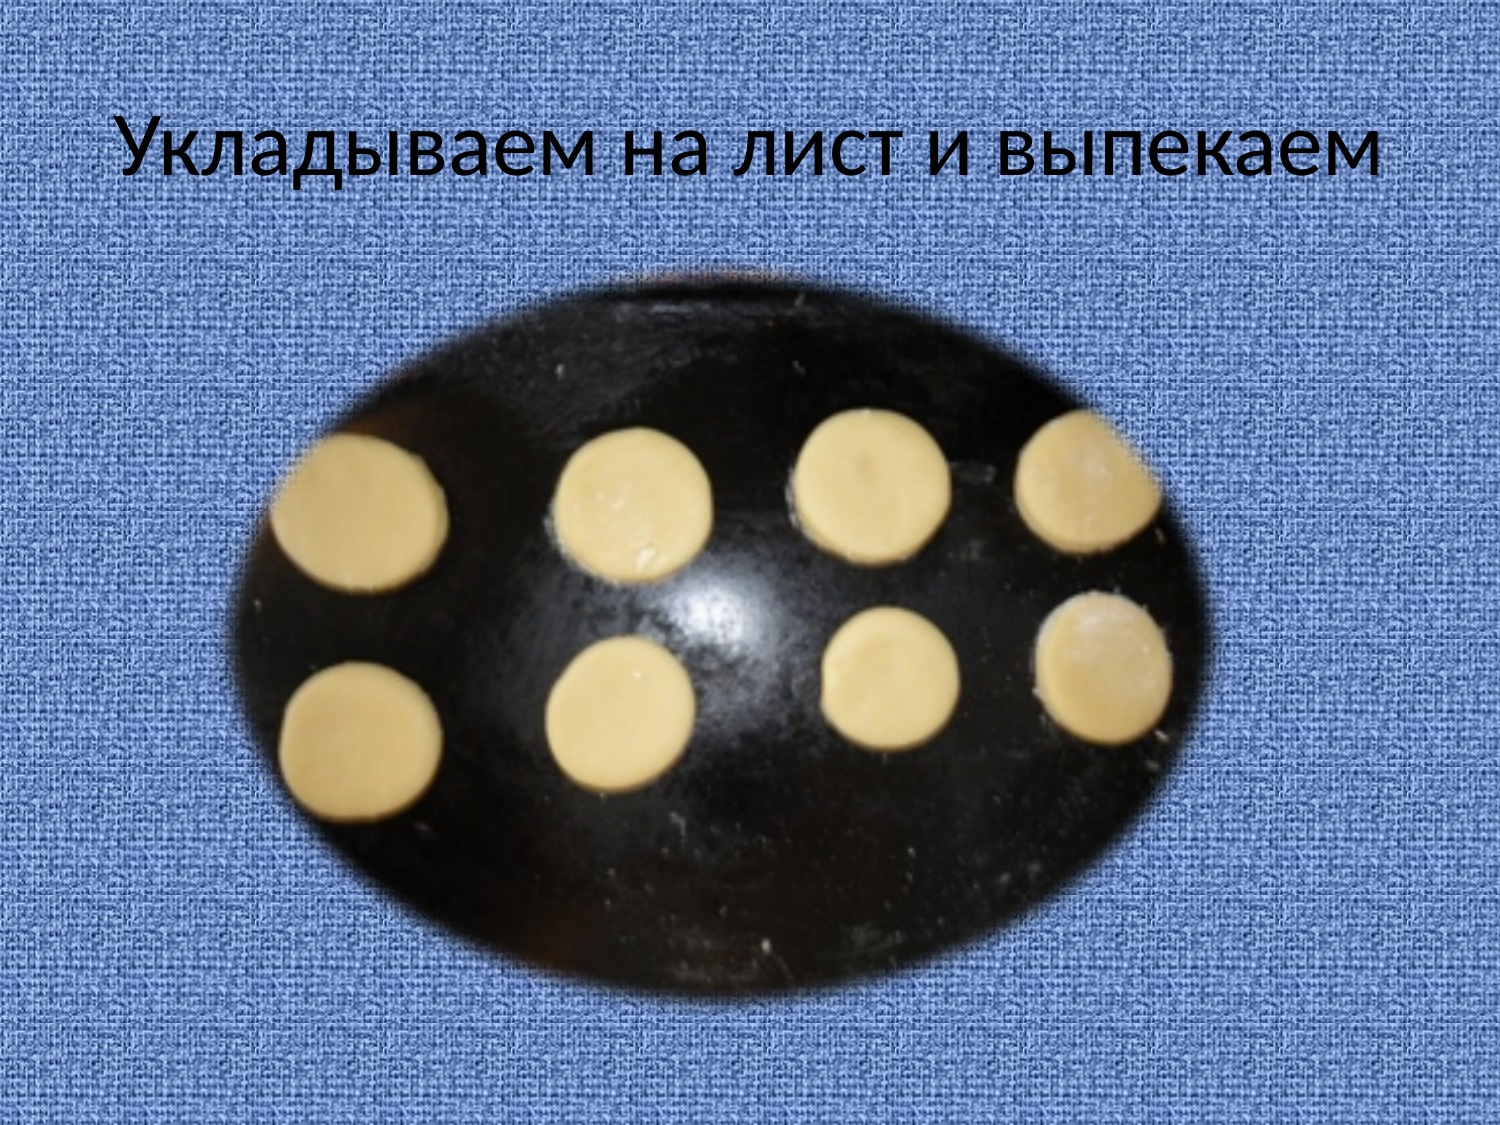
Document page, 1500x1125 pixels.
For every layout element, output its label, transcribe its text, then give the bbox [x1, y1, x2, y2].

picture [0, 0, 1500, 1125]
title Укладываем на лист и выпекаем [75, 45, 1425, 233]
